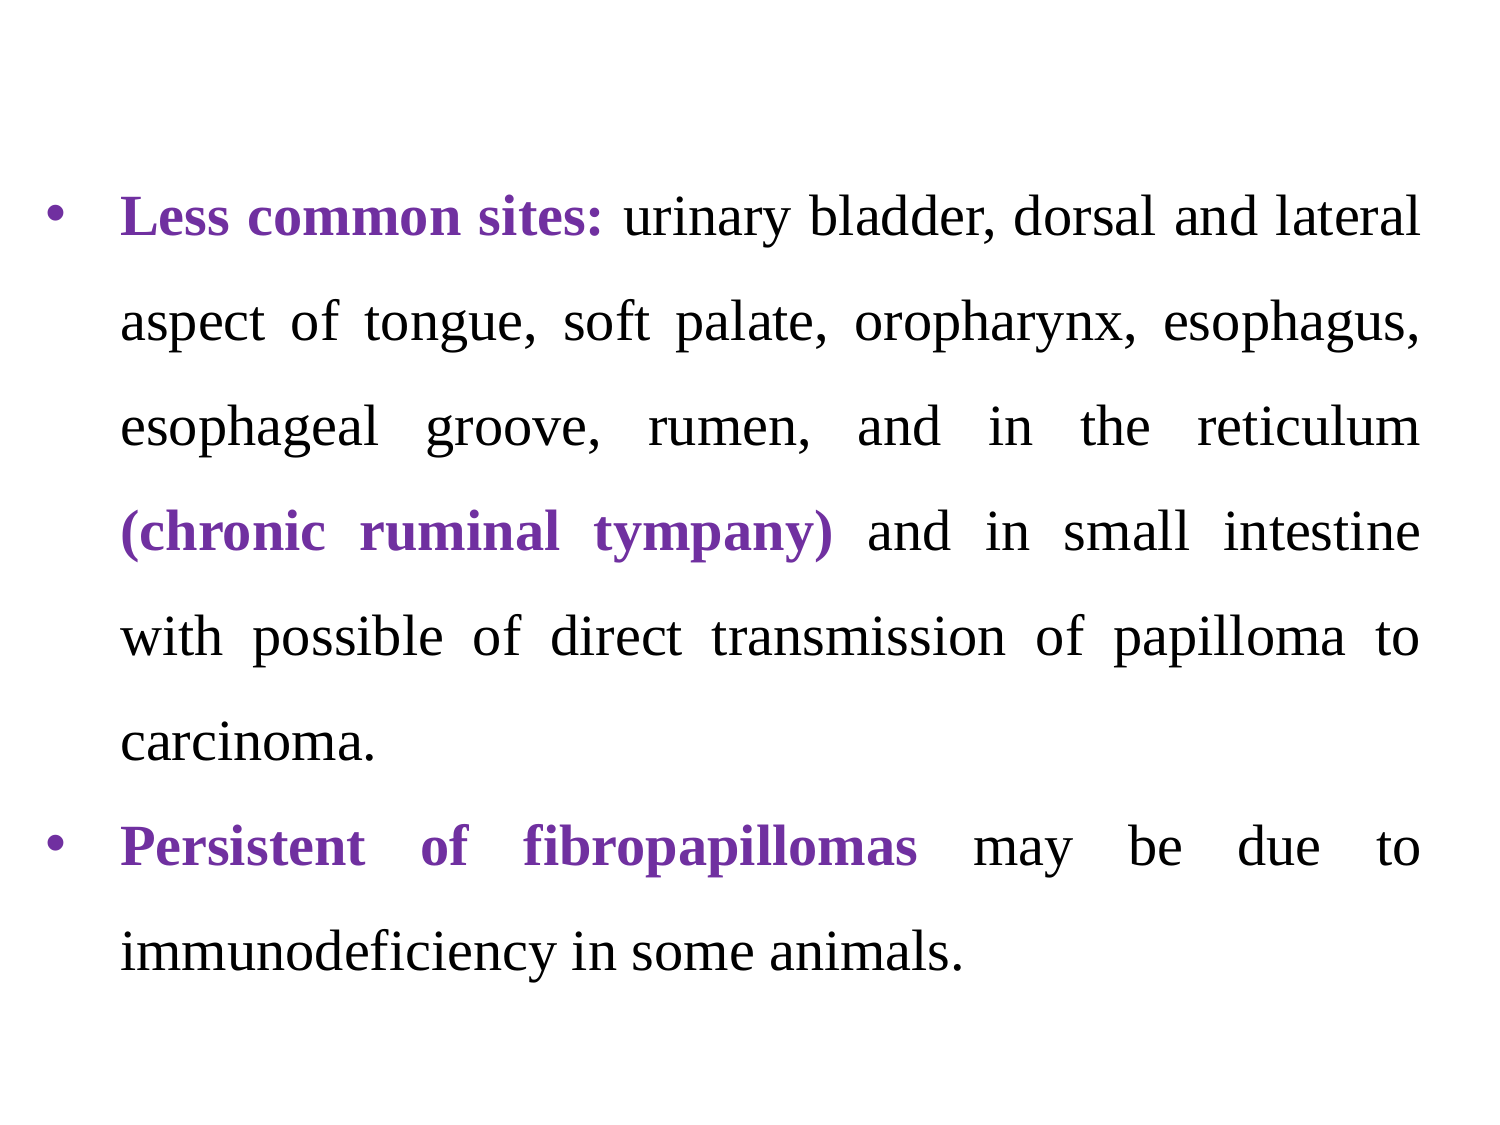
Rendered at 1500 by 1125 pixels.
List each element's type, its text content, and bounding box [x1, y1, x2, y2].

text_box Less common sites: urinary bladder, dorsal and lateral aspect of tongue, soft palate, oropharynx, esophagus, esophageal groove, rumen, and in the reticulum (chronic ruminal tympany) and in small intestine with possible of direct transmission of papilloma to carcinoma. Persistent of fibropapillomas may be due to immunodeficiency in some animals. [30, 135, 1437, 990]
